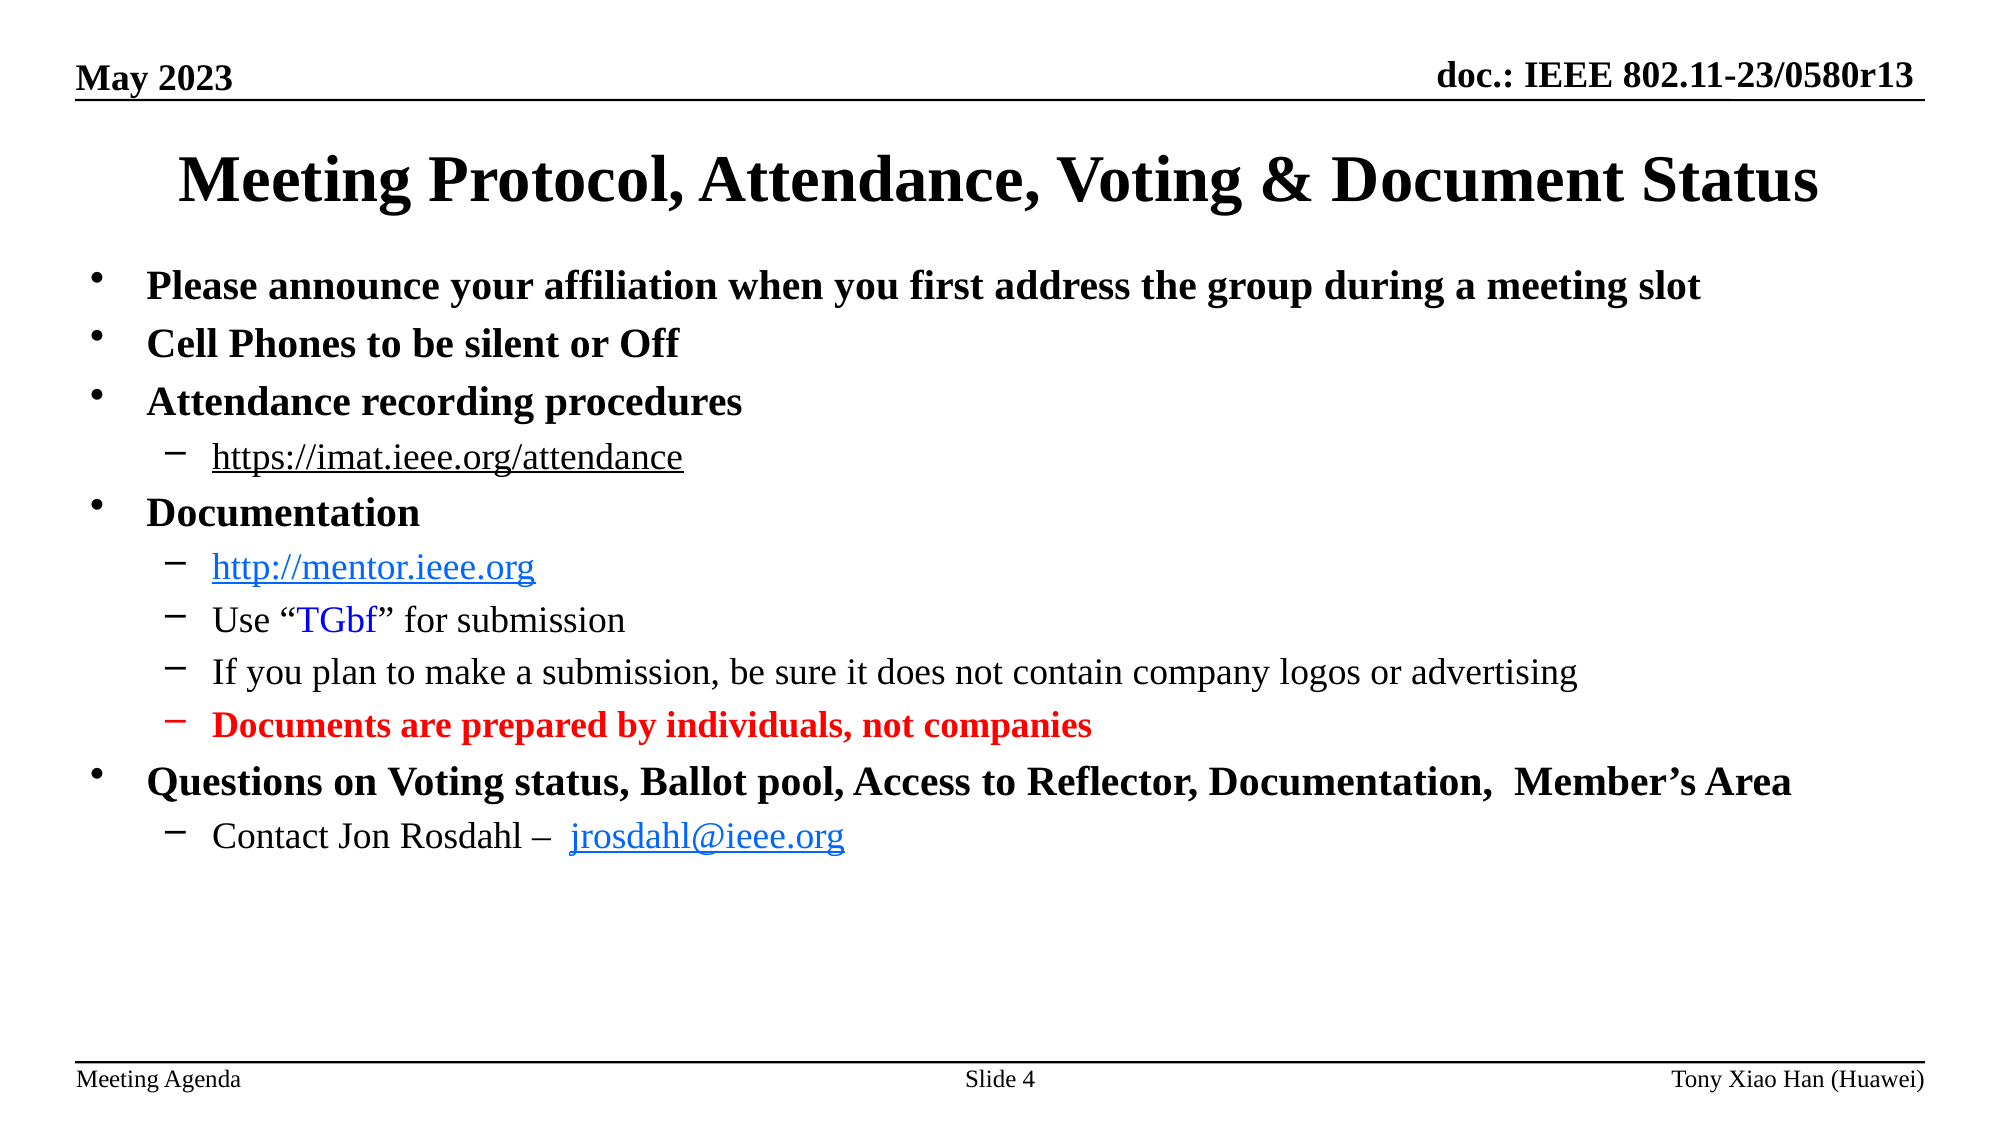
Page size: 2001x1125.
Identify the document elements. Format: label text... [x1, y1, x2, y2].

list Please announce your affiliation when you first address the group during a meeting slot Cell Phones to be silent or Off Attendance recording procedures https://imat.ieee.org/attendance Documentation http://mentor.ieee.org Use “TGbf” for submission If you plan to make a submission, be sure it does not contain company logos or advertising Documents are prepared by individuals, not companies Questions on Voting status, Ballot pool, Access to Reflector, Documentation, Member’s Area Contact Jon Rosdahl – jrosdahl@ieee.org [75, 263, 1925, 925]
text_box Meeting Protocol, Attendance, Voting & Document Status [75, 87, 1925, 263]
